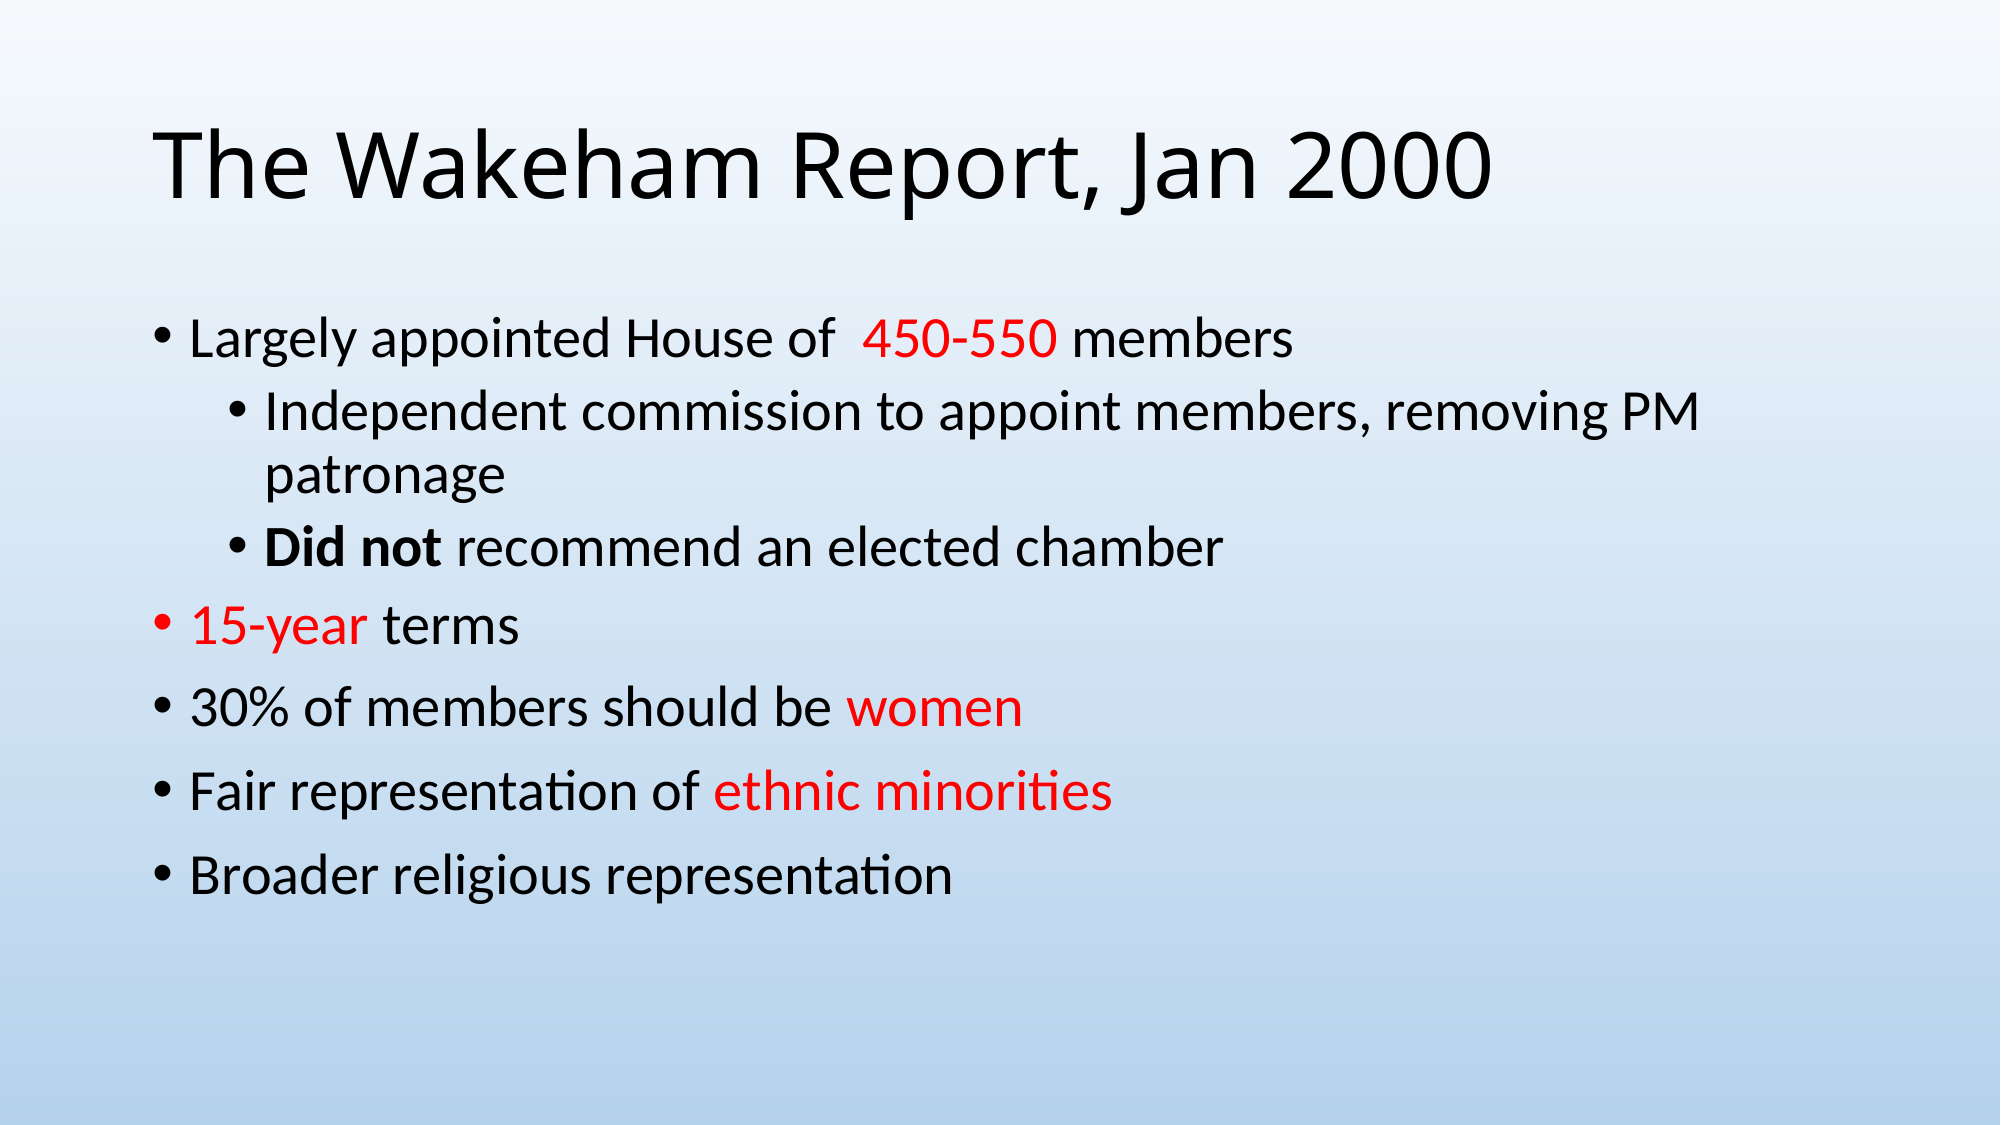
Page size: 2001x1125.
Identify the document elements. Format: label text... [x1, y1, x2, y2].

title The Wakeham Report, Jan 2000 [137, 59, 1863, 278]
list Largely appointed House of 450-550 members Independent commission to appoint members, removing PM patronage Did not recommend an elected chamber 15-year terms 30% of members should be women Fair representation of ethnic minorities Broader religious representation [137, 299, 1863, 1014]
